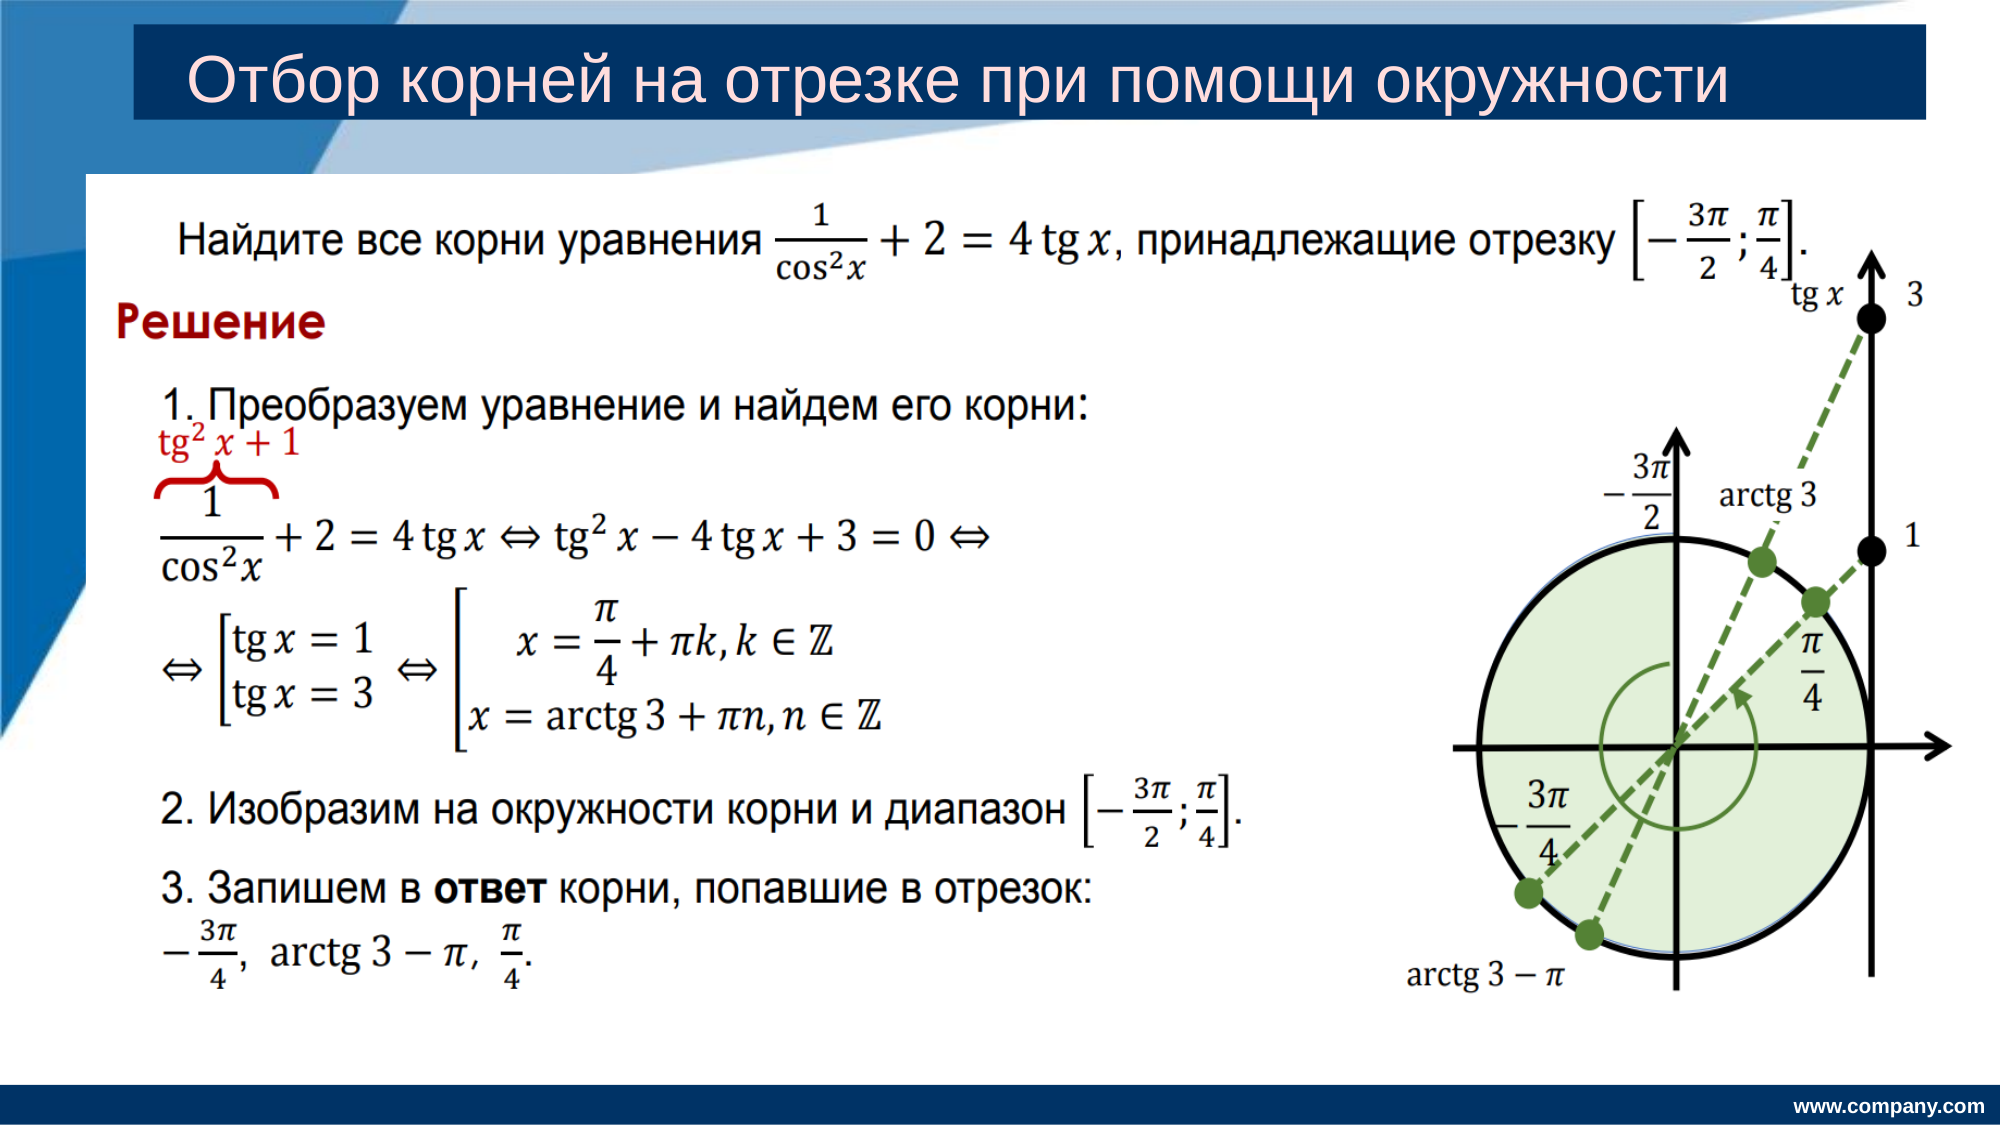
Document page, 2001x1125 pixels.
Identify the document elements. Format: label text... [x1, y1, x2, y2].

picture [0, 0, 2000, 1055]
title Отбор корней на отрезке при помощи окружности [133, 24, 1927, 120]
